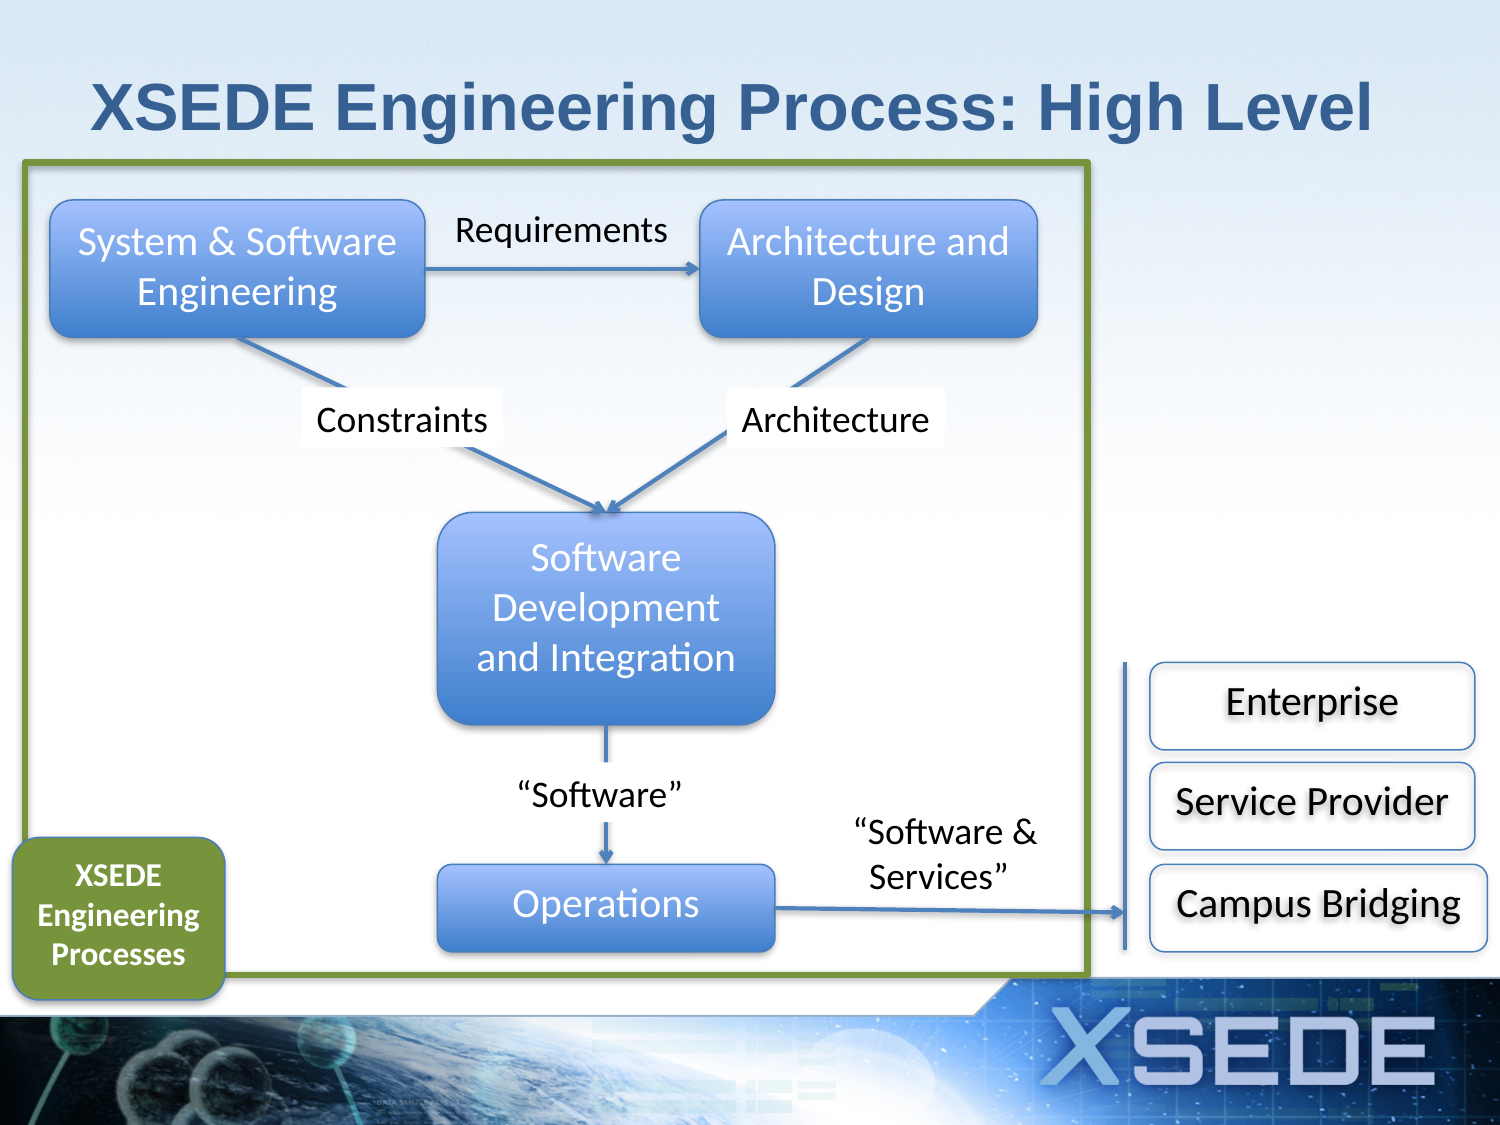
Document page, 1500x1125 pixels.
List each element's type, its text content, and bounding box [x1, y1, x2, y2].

text_box XSEDE Engineering Processes [11, 836, 226, 1001]
text_box Enterprise [1149, 661, 1476, 751]
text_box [237, 337, 603, 513]
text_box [774, 907, 1126, 913]
text_box [24, 162, 1088, 976]
text_box Campus Bridging [1149, 863, 1489, 953]
title XSEDE Engineering Process: High Level [74, 44, 1426, 163]
text_box Service Provider [1149, 761, 1476, 851]
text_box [605, 337, 869, 513]
picture [0, 0, 1500, 1125]
